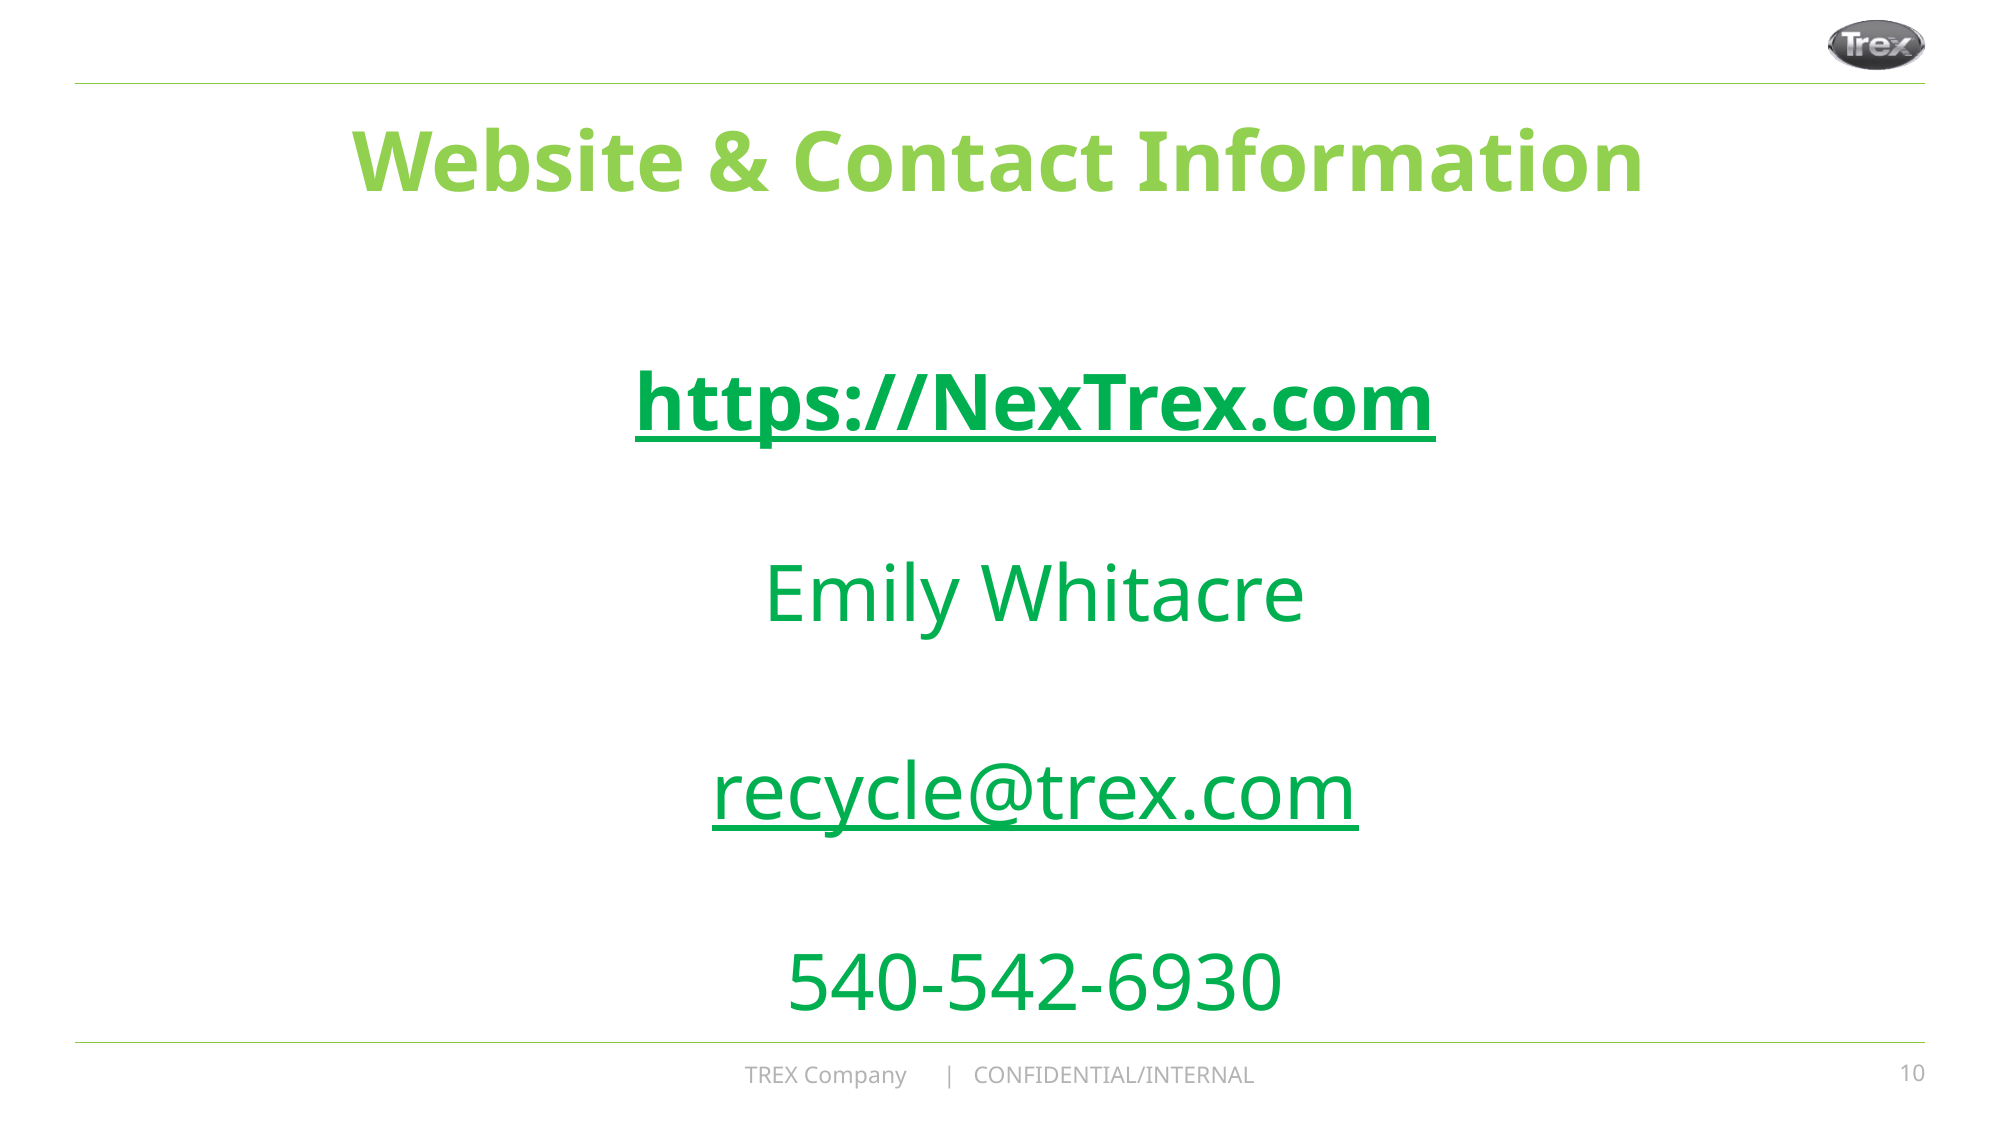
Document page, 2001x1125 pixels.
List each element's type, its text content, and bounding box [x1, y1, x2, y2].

picture [1827, 19, 1926, 71]
title Website & Contact Information [74, 105, 1926, 224]
list https://NexTrex.com Emily Whitacre recycle@trex.com 540-542-6930 [74, 242, 1926, 1042]
